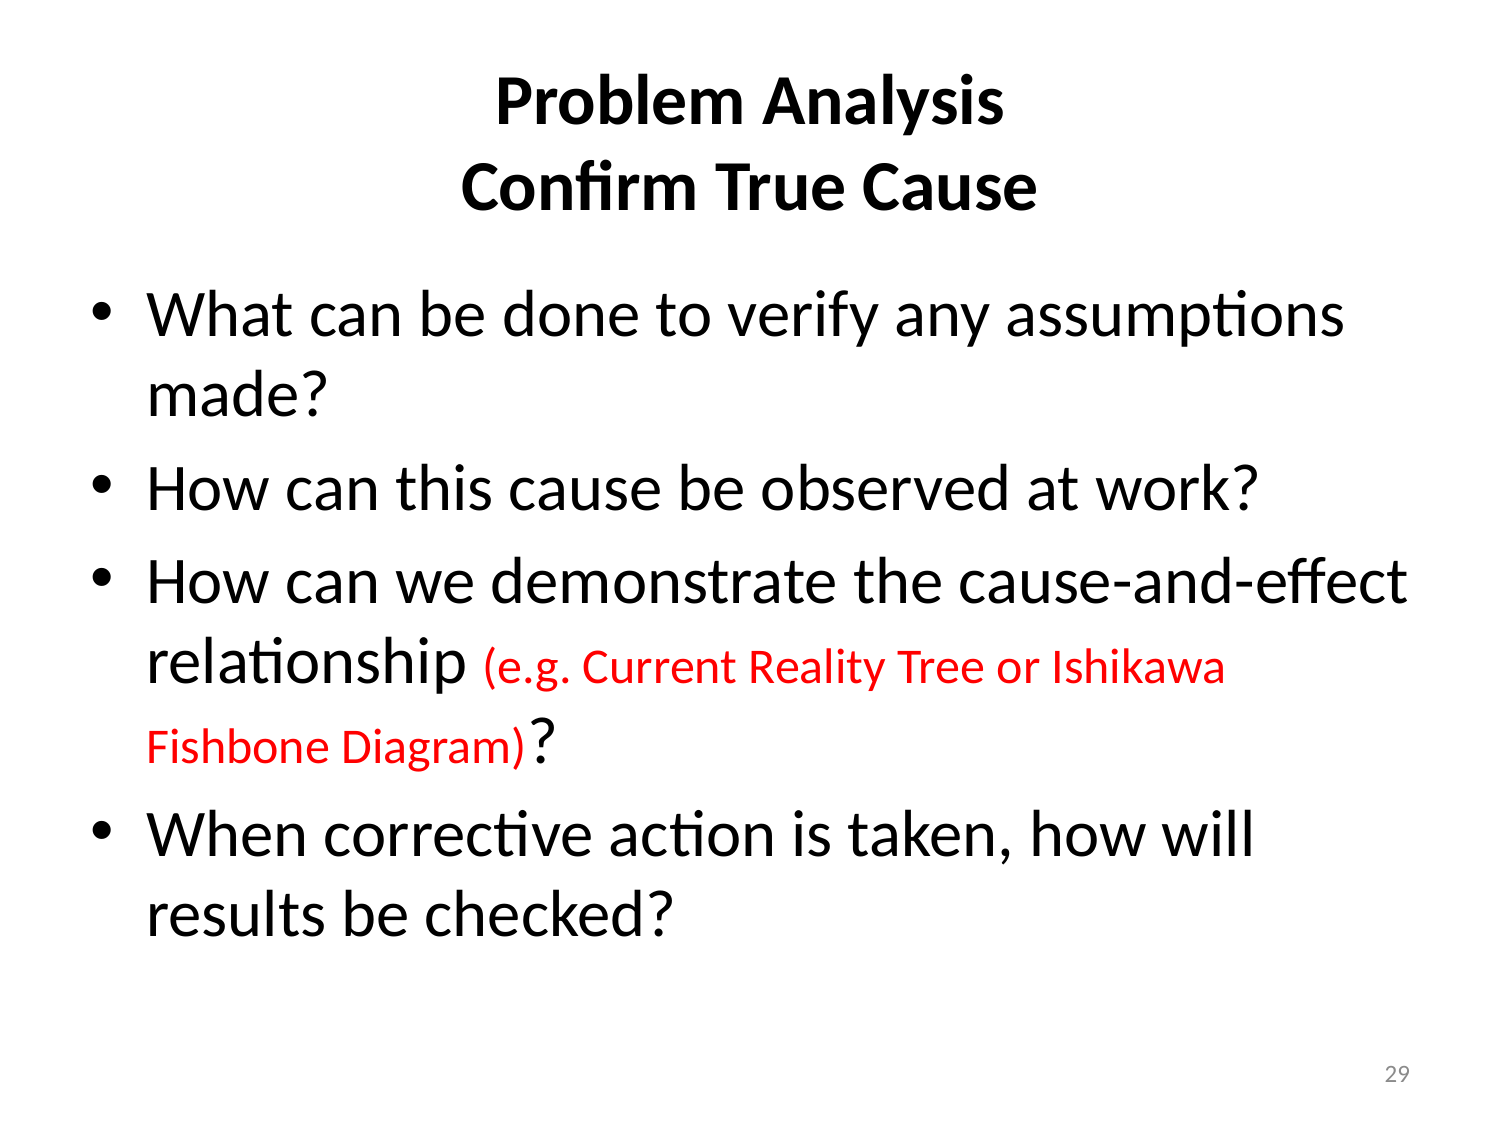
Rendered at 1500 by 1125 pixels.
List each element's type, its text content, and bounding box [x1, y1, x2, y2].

list What can be done to verify any assumptions made? How can this cause be observed at work? How can we demonstrate the cause-and-effect relationship (e.g. Current Reality Tree or Ishikawa Fishbone Diagram)? When corrective action is taken, how will results be checked? [75, 262, 1425, 1005]
title Problem Analysis Confirm True Cause [75, 45, 1425, 233]
slide_number 29 [1074, 1042, 1425, 1103]
